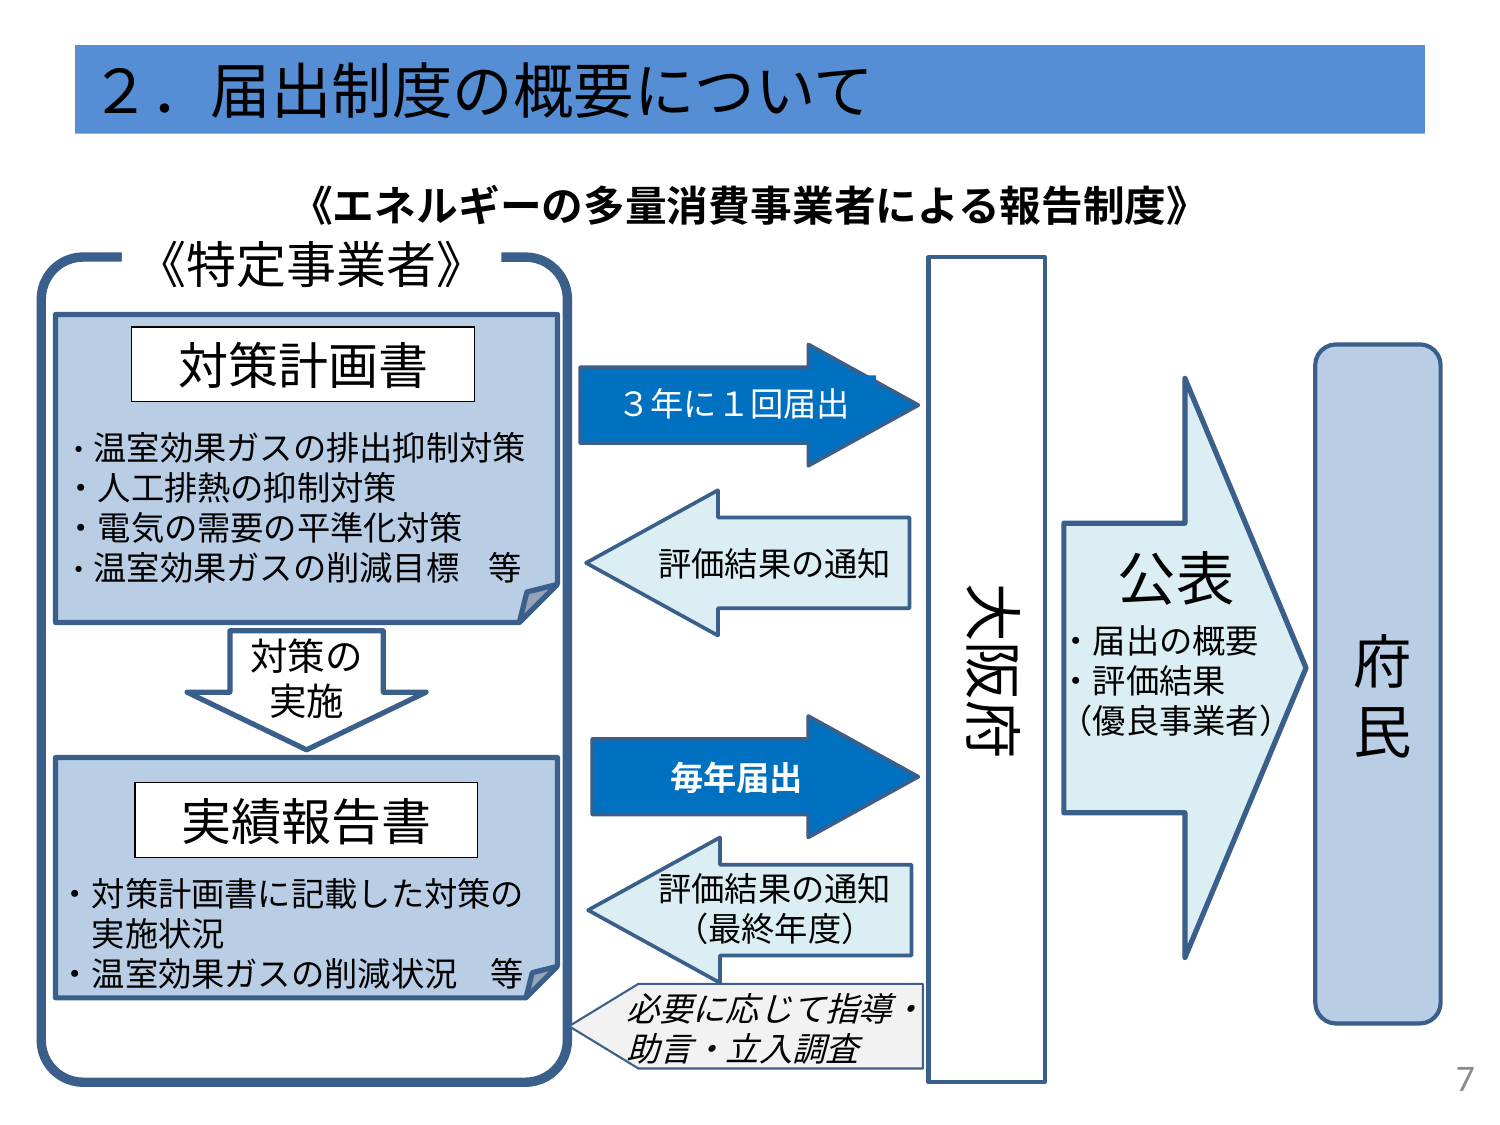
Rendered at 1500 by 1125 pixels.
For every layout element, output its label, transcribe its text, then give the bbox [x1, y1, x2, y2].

text_box 《特定事業者》 [121, 226, 502, 302]
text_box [55, 314, 558, 623]
text_box [1061, 376, 1253, 534]
text_box [566, 998, 611, 1055]
text_box [926, 255, 1047, 1084]
title ２．届出制度の概要について [75, 45, 1425, 134]
text_box 大阪府 [936, 569, 1038, 761]
text_box [1061, 748, 1275, 960]
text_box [591, 715, 919, 835]
slide_number 6 [1139, 1046, 1490, 1107]
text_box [186, 625, 427, 751]
text_box 《エネルギーの多量消費事業者による報告制度》 [276, 172, 1224, 238]
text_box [587, 837, 936, 983]
text_box 必要に応じて指導・助言・立入調査 [611, 980, 946, 1076]
text_box [39, 254, 570, 1085]
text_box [579, 344, 919, 467]
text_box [585, 489, 936, 636]
text_box 府 民 [1338, 618, 1427, 773]
text_box [1313, 342, 1443, 1026]
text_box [43, 757, 558, 1003]
text_box 公表 ・届出の概要 ・評価結果 （優良事業者） [1045, 534, 1313, 748]
